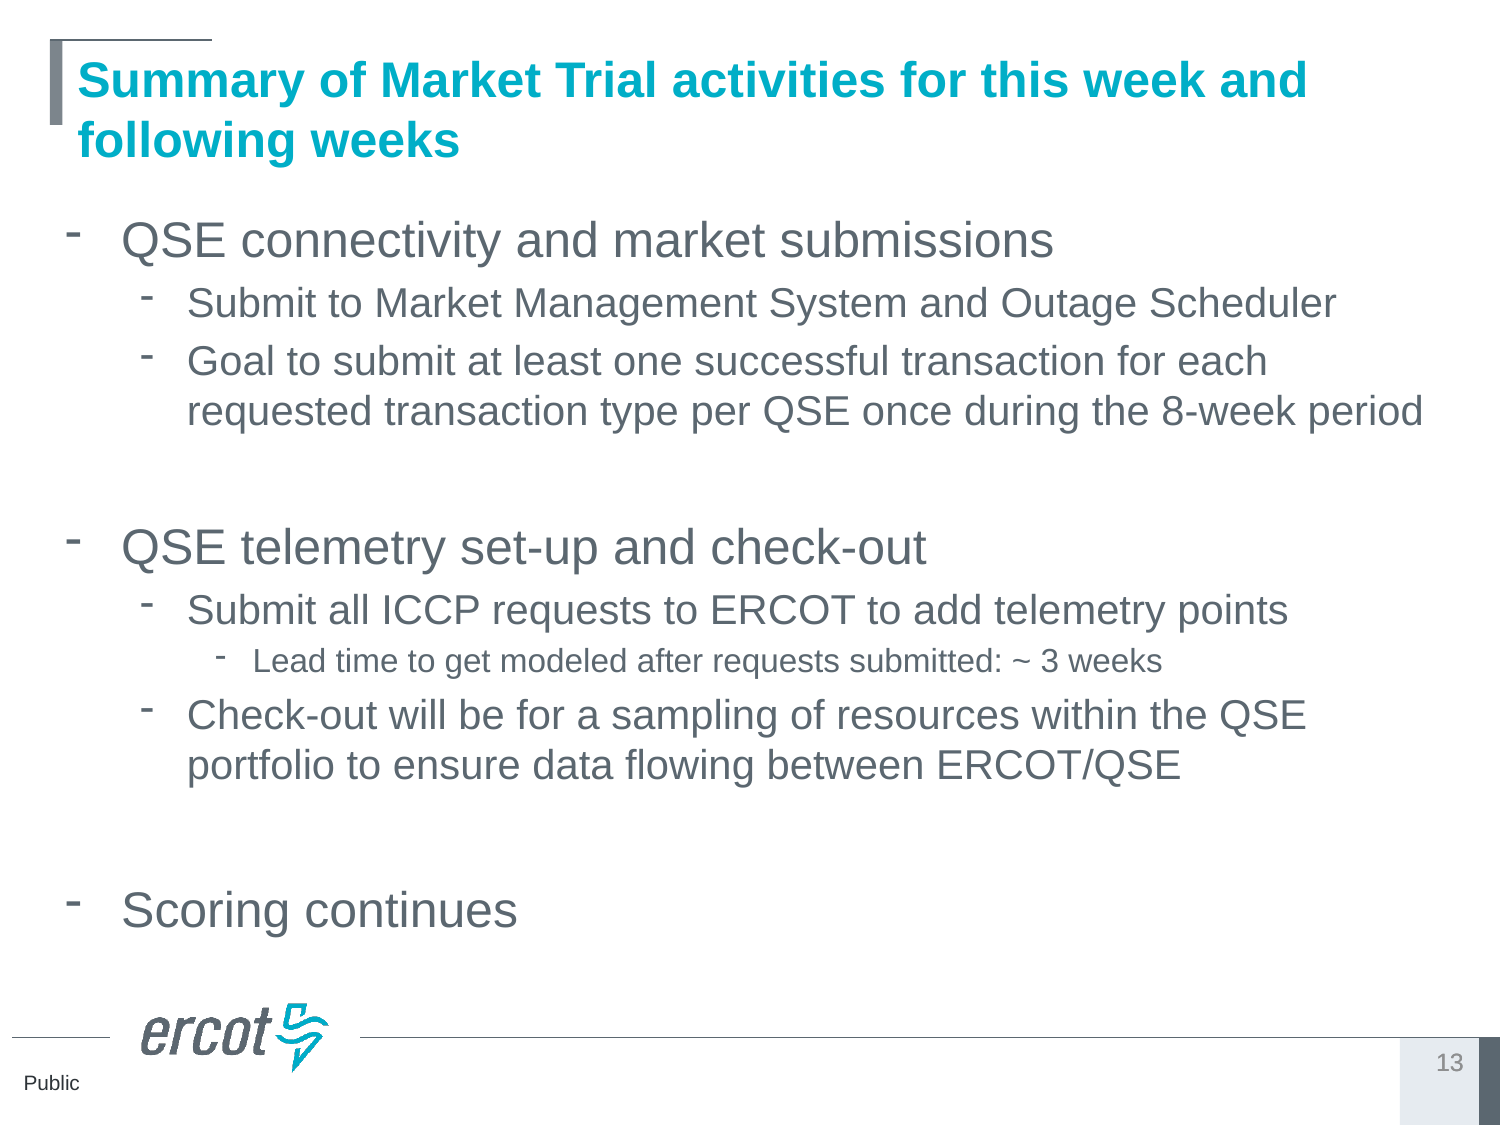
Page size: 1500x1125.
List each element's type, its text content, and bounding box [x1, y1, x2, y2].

slide_number 13 [1400, 1037, 1500, 1087]
picture [137, 999, 332, 1075]
list QSE connectivity and market submissions Submit to Market Management System and Outage Scheduler Goal to submit at least one successful transaction for each requested transaction type per QSE once during the 8-week period QSE telemetry set-up and check-out Submit all ICCP requests to ERCOT to add telemetry points Lead time to get modeled after requests submitted: ~ 3 weeks Check-out will be for a sampling of resources within the QSE portfolio to ensure data flowing between ERCOT/QSE Scoring continues [50, 200, 1450, 972]
title Summary of Market Trial activities for this week and following weeks [62, 39, 1450, 134]
